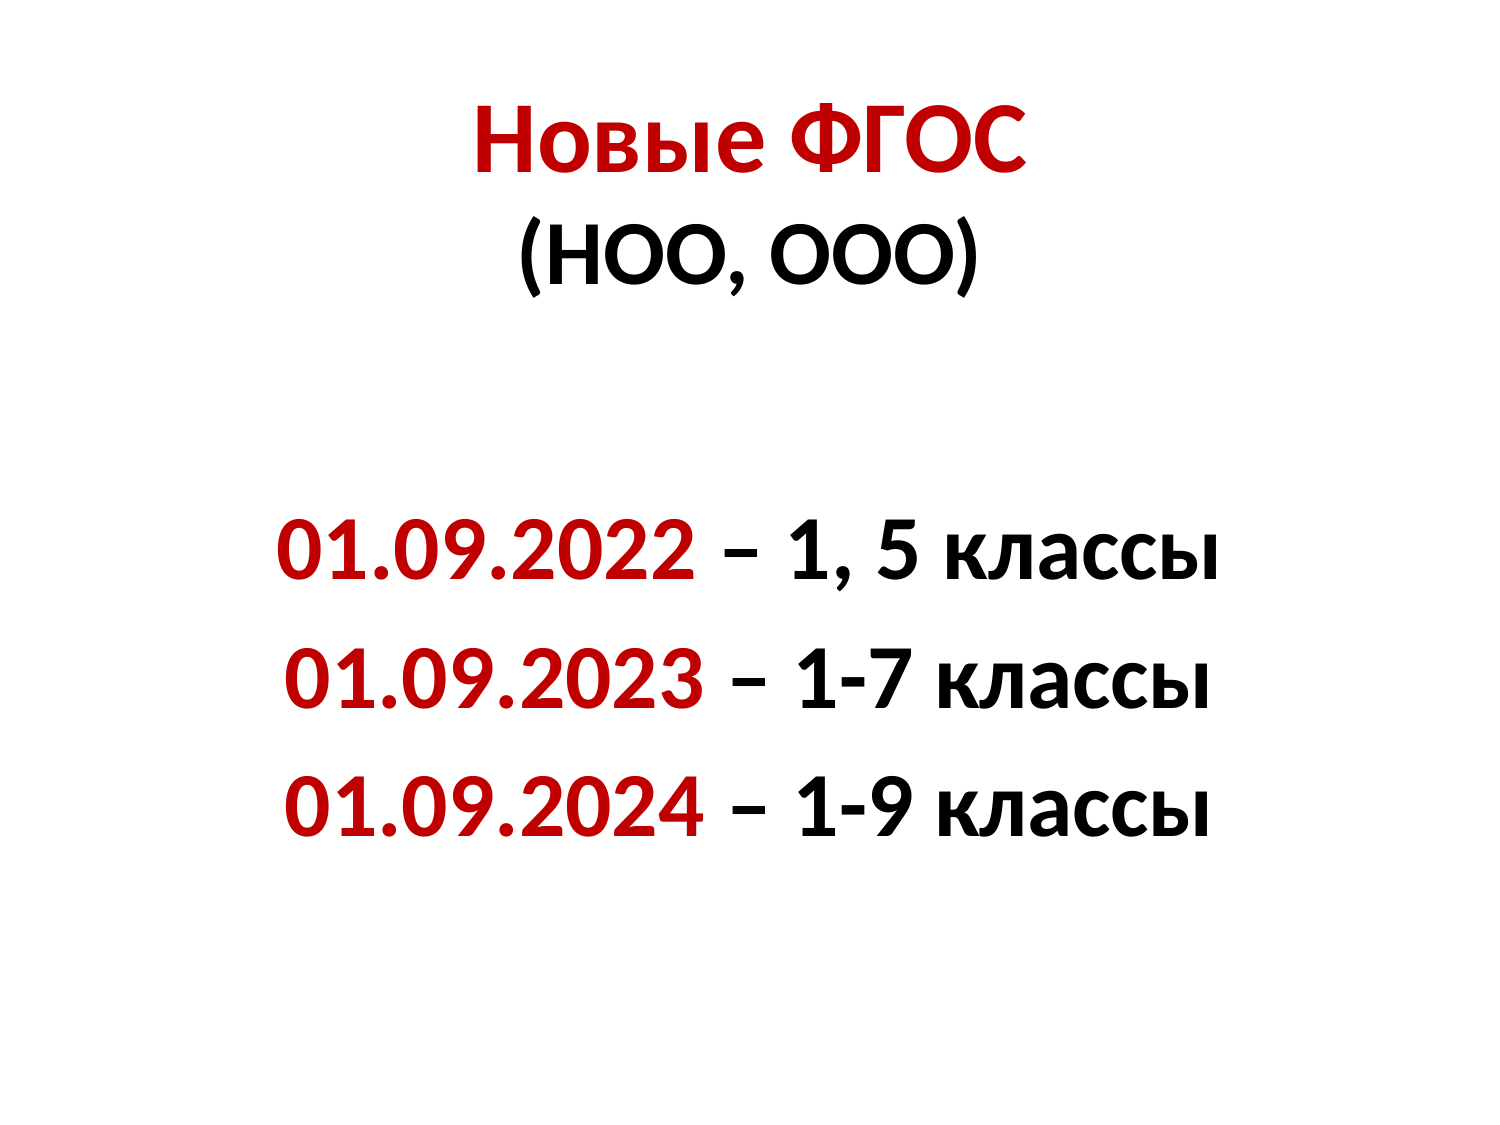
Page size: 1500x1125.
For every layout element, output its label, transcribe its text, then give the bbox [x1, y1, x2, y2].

title Новые ФГОС (НОО, ООО) [75, 45, 1425, 329]
list 01.09.2022 – 1, 5 классы 01.09.2023 – 1-7 классы 01.09.2024 – 1-9 классы [75, 480, 1425, 1005]
